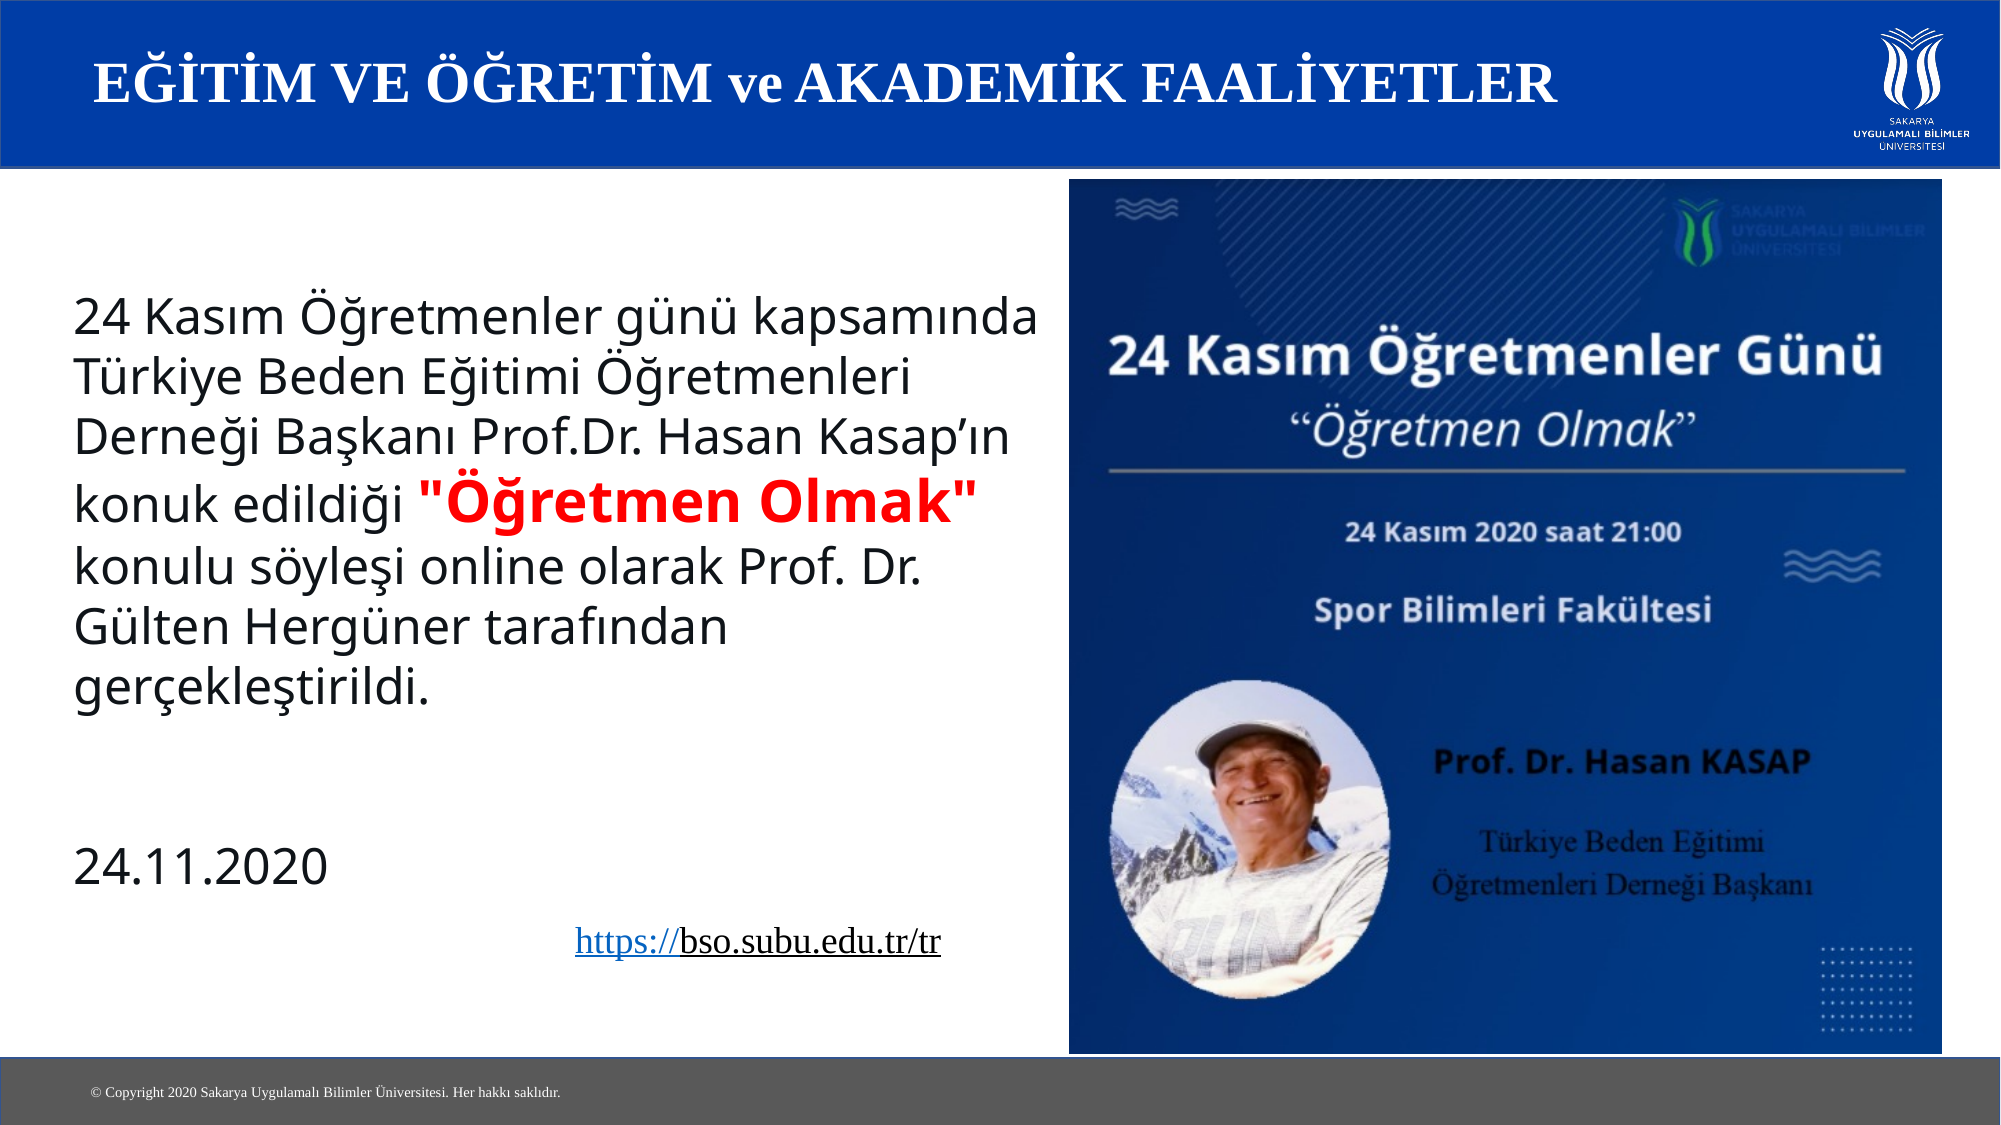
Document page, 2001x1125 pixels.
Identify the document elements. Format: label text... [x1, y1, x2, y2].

picture [1069, 179, 1942, 1054]
text_box 24 Kasım Öğretmenler günü kapsamında Türkiye Beden Eğitimi Öğretmenleri Derneği Başkanı Prof.Dr. Hasan Kasap’ın konuk edildiği "Öğretmen Olmak" konulu söyleşi online olarak Prof. Dr. Gülten Hergüner tarafından gerçekleştirildi. 24.11.2020 [58, 277, 1059, 902]
text_box https://bso.subu.edu.tr/tr [560, 908, 967, 968]
title EĞİTİM VE ÖĞRETİM ve AKADEMİK FAALİYETLER [78, 29, 1734, 139]
